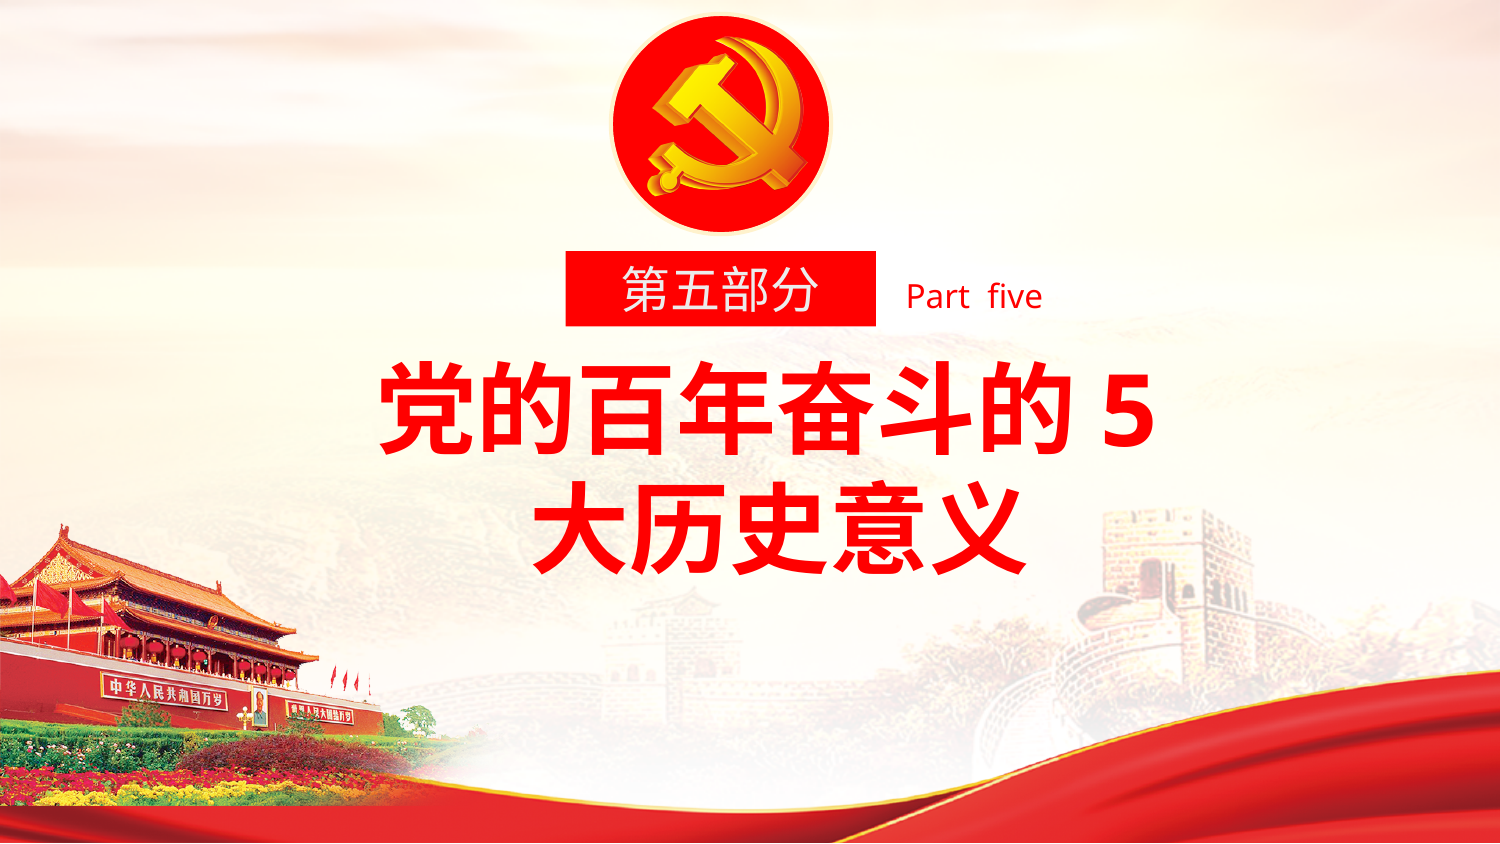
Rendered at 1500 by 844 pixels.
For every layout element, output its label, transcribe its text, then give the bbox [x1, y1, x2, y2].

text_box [610, 13, 832, 235]
text_box 第五部分 [565, 251, 876, 327]
text_box 党的百年奋斗的5大历史意义 [314, 339, 1244, 594]
picture [0, 0, 1500, 844]
text_box Part five [853, 267, 1096, 323]
